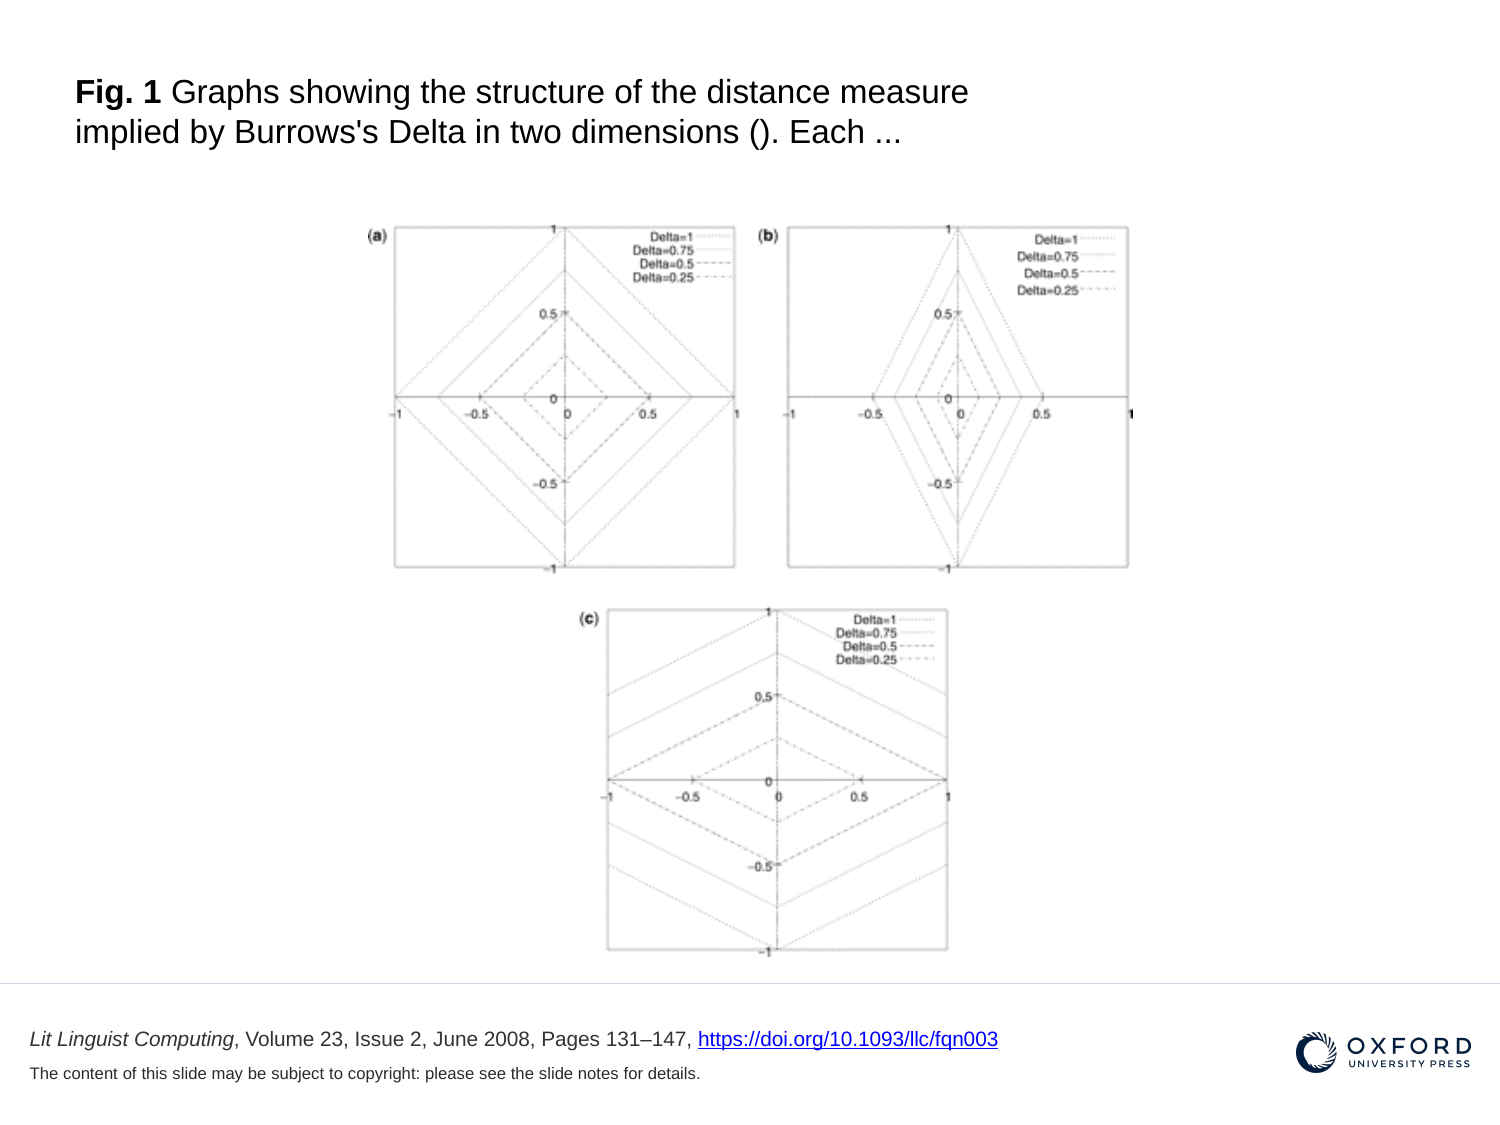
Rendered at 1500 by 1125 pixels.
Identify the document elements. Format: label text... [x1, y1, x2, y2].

title Fig. 1 Graphs showing the structure of the distance measure implied by Burrows's Delta in two dimensions (). Each ... [75, 69, 1078, 171]
picture [368, 224, 1133, 957]
picture [1296, 1032, 1471, 1073]
footer Lit Linguist Computing, Volume 23, Issue 2, June 2008, Pages 131–147, https://doi.org/10.1093/llc/fqn003 The content of this slide may be subject to copyright: please see the slide notes for details. [0, 983, 1260, 1125]
